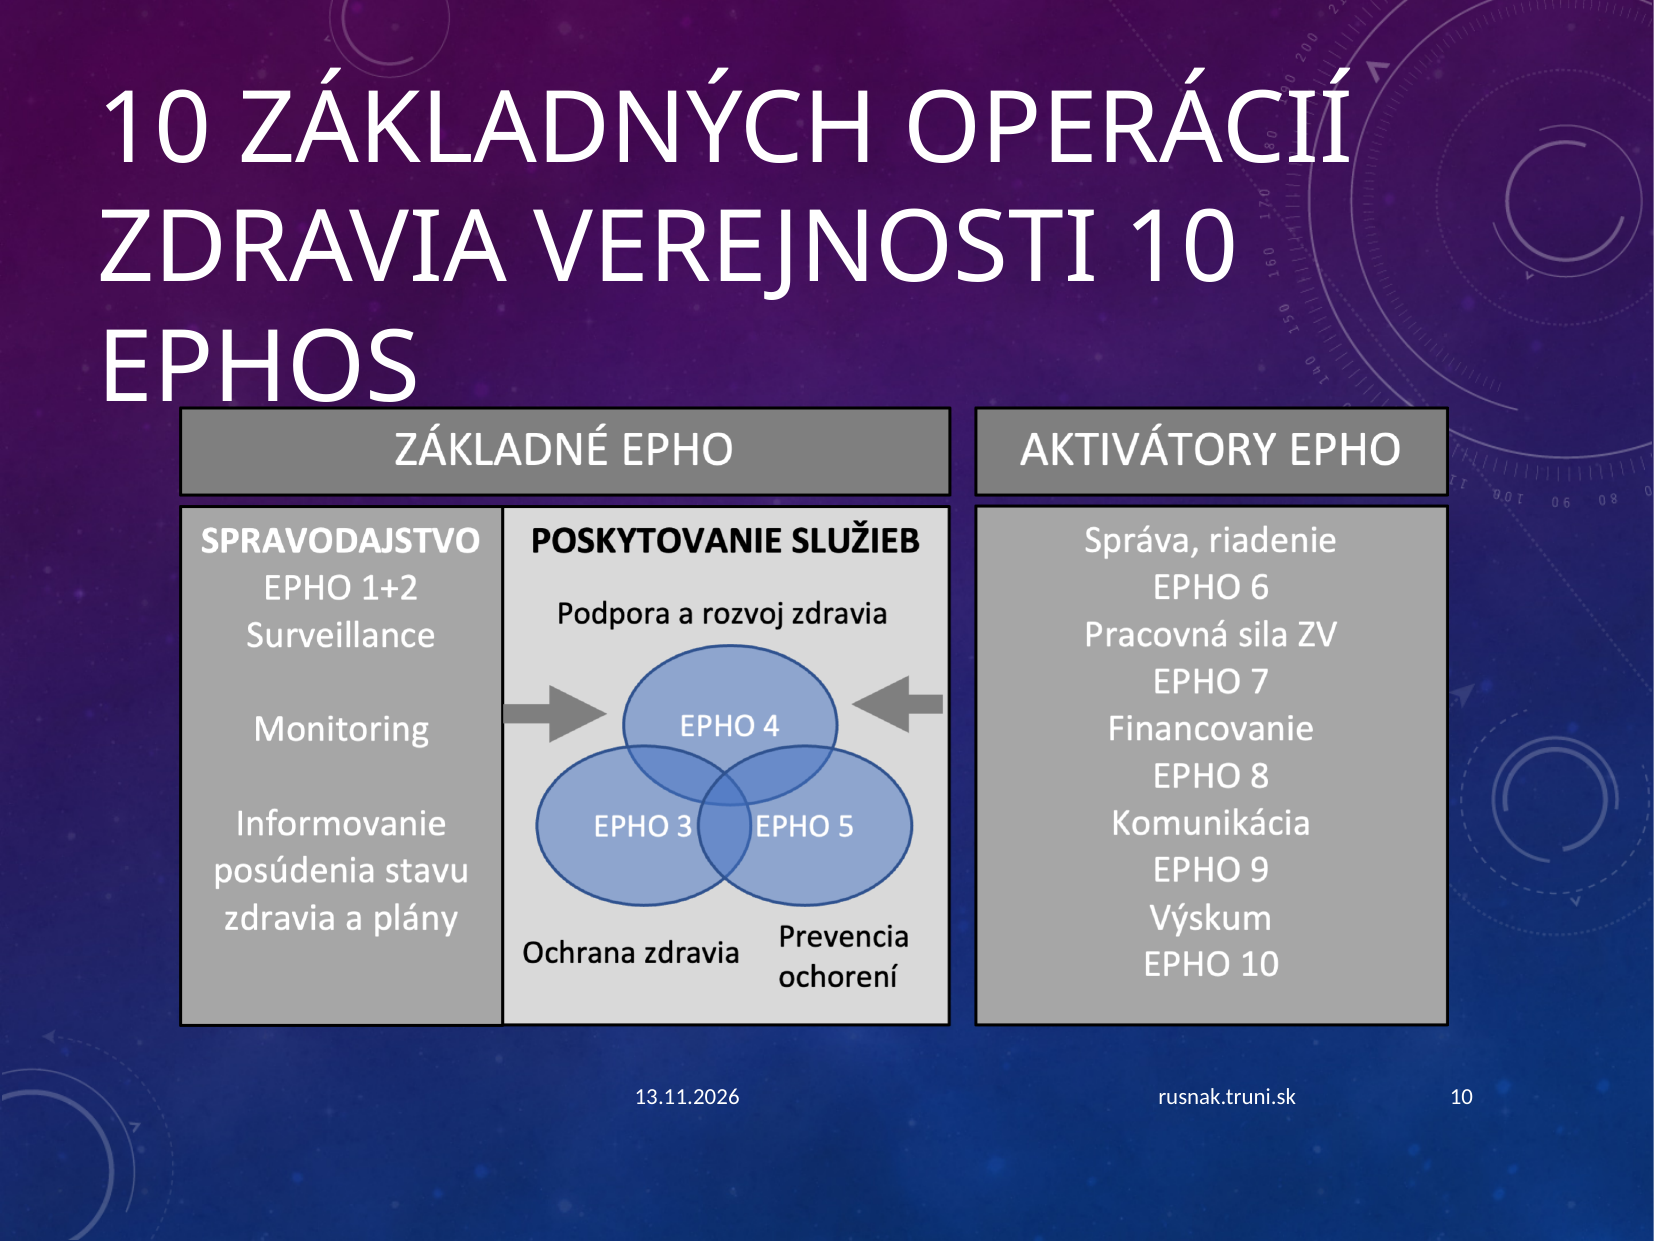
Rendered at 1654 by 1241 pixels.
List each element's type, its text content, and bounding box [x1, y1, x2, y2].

picture [0, 0, 1654, 1241]
footer rusnak.truni.sk [1143, 1061, 1489, 1130]
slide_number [535, 1061, 756, 1130]
title 10 základných operácií zdravia verejnosti 10 EPHOS [82, 110, 1489, 374]
